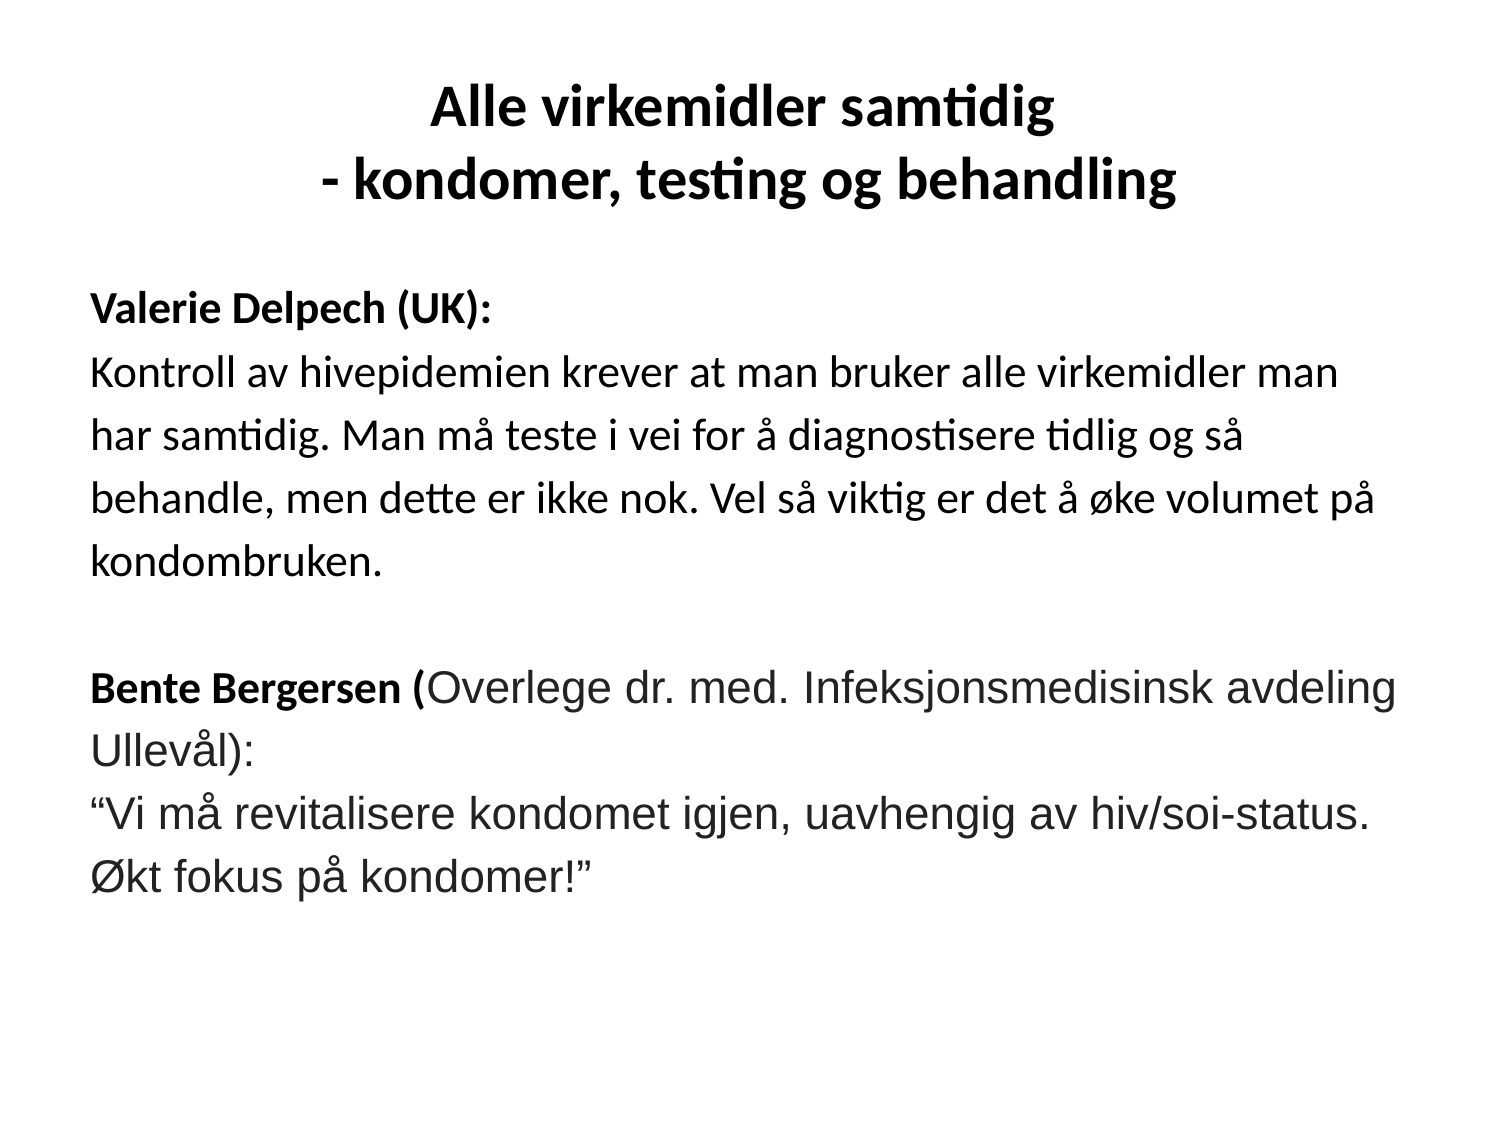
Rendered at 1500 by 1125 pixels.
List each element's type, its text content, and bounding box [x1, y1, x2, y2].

title Alle virkemidler samtidig - kondomer, testing og behandling [75, 45, 1425, 233]
list Valerie Delpech (UK): Kontroll av hivepidemien krever at man bruker alle virkemidler man har samtidig. Man må teste i vei for å diagnostisere tidlig og så behandle, men dette er ikke nok. Vel så viktig er det å øke volumet på kondombruken. Bente Bergersen (Overlege dr. med. Infeksjonsmedisinsk avdeling Ullevål): “Vi må revitalisere kondomet igjen, uavhengig av hiv/soi-status. Økt fokus på kondomer!” [75, 262, 1425, 1005]
